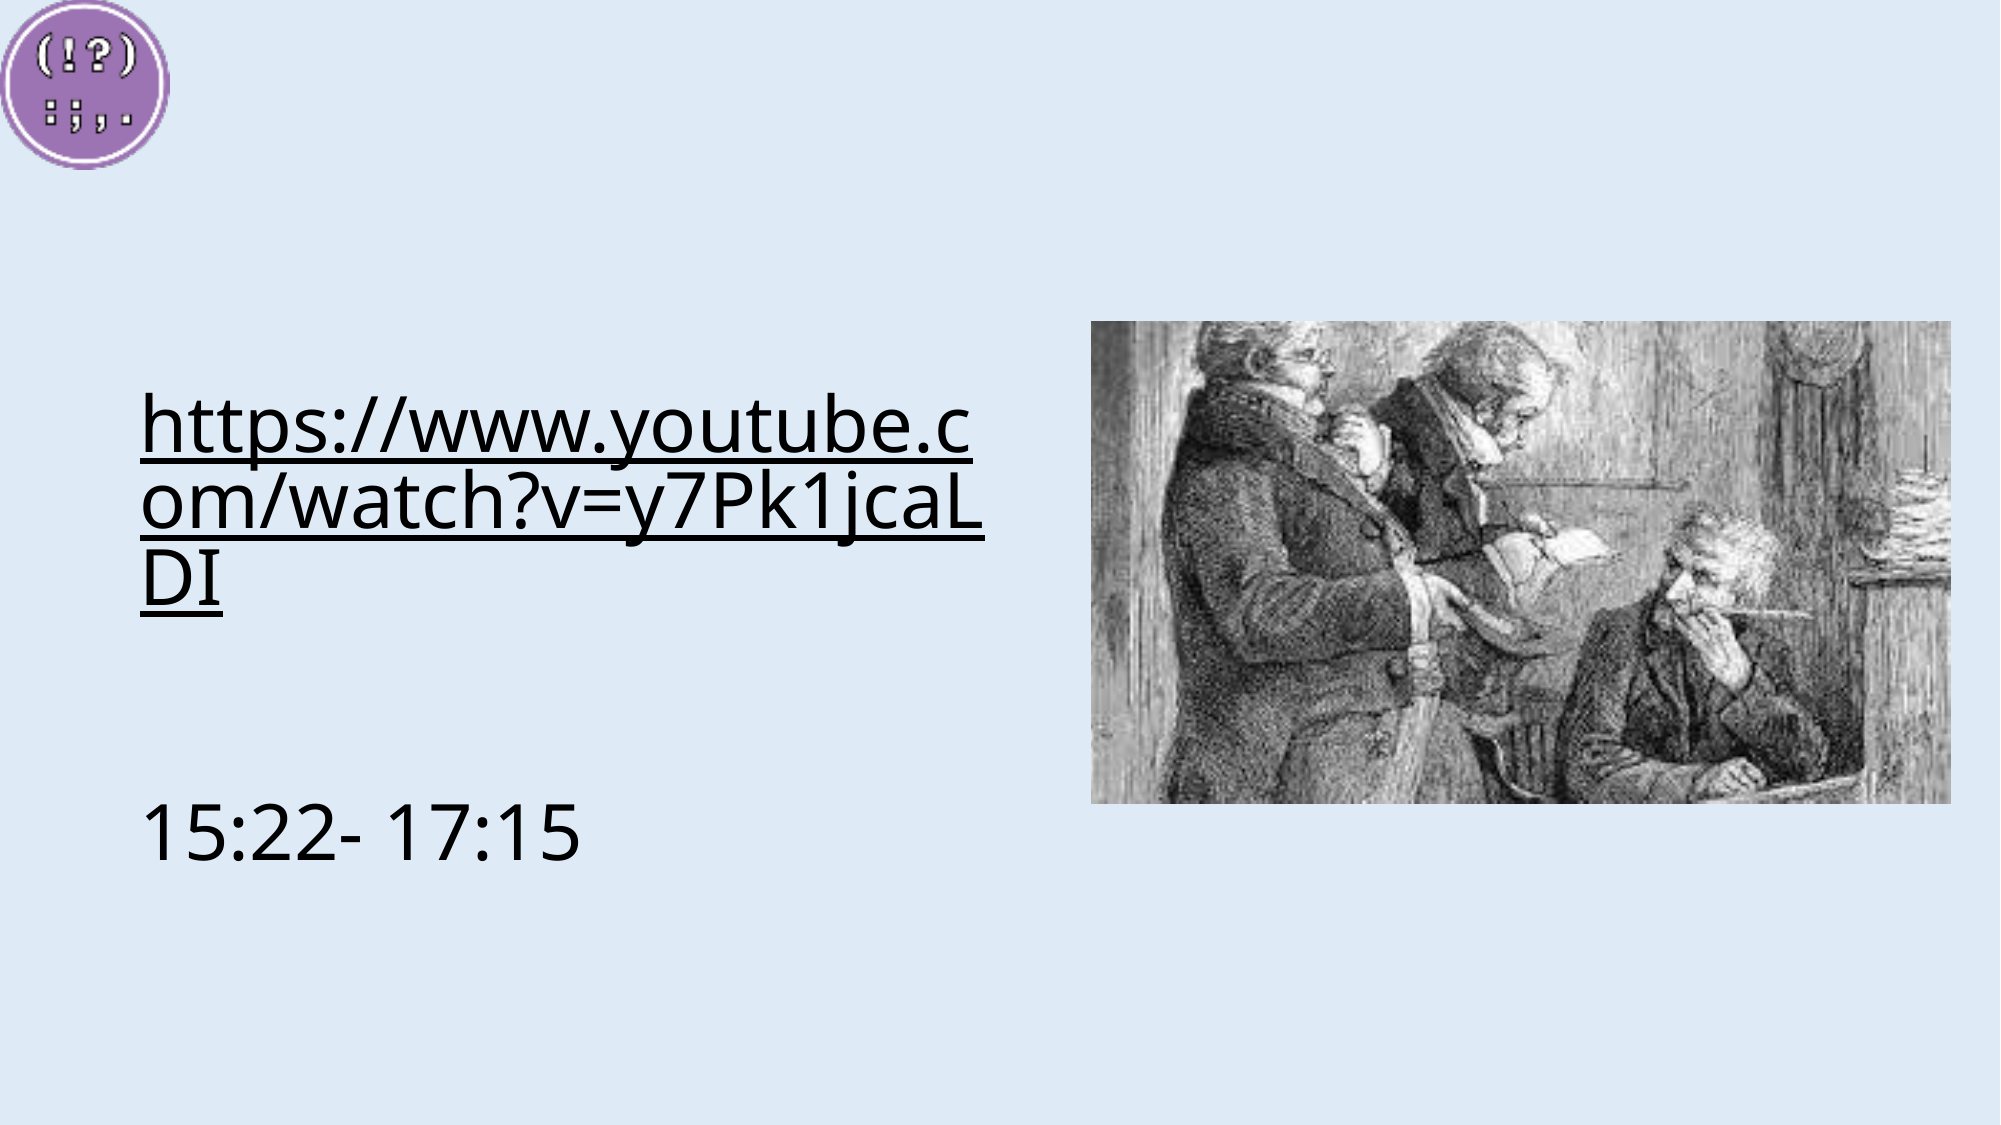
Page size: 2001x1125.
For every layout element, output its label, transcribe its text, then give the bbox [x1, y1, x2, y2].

title https://www.youtube.com/watch?v=y7Pk1jcaLDI 15:22- 17:15 [124, 367, 1017, 826]
picture [1091, 321, 1951, 804]
picture [0, 0, 170, 170]
